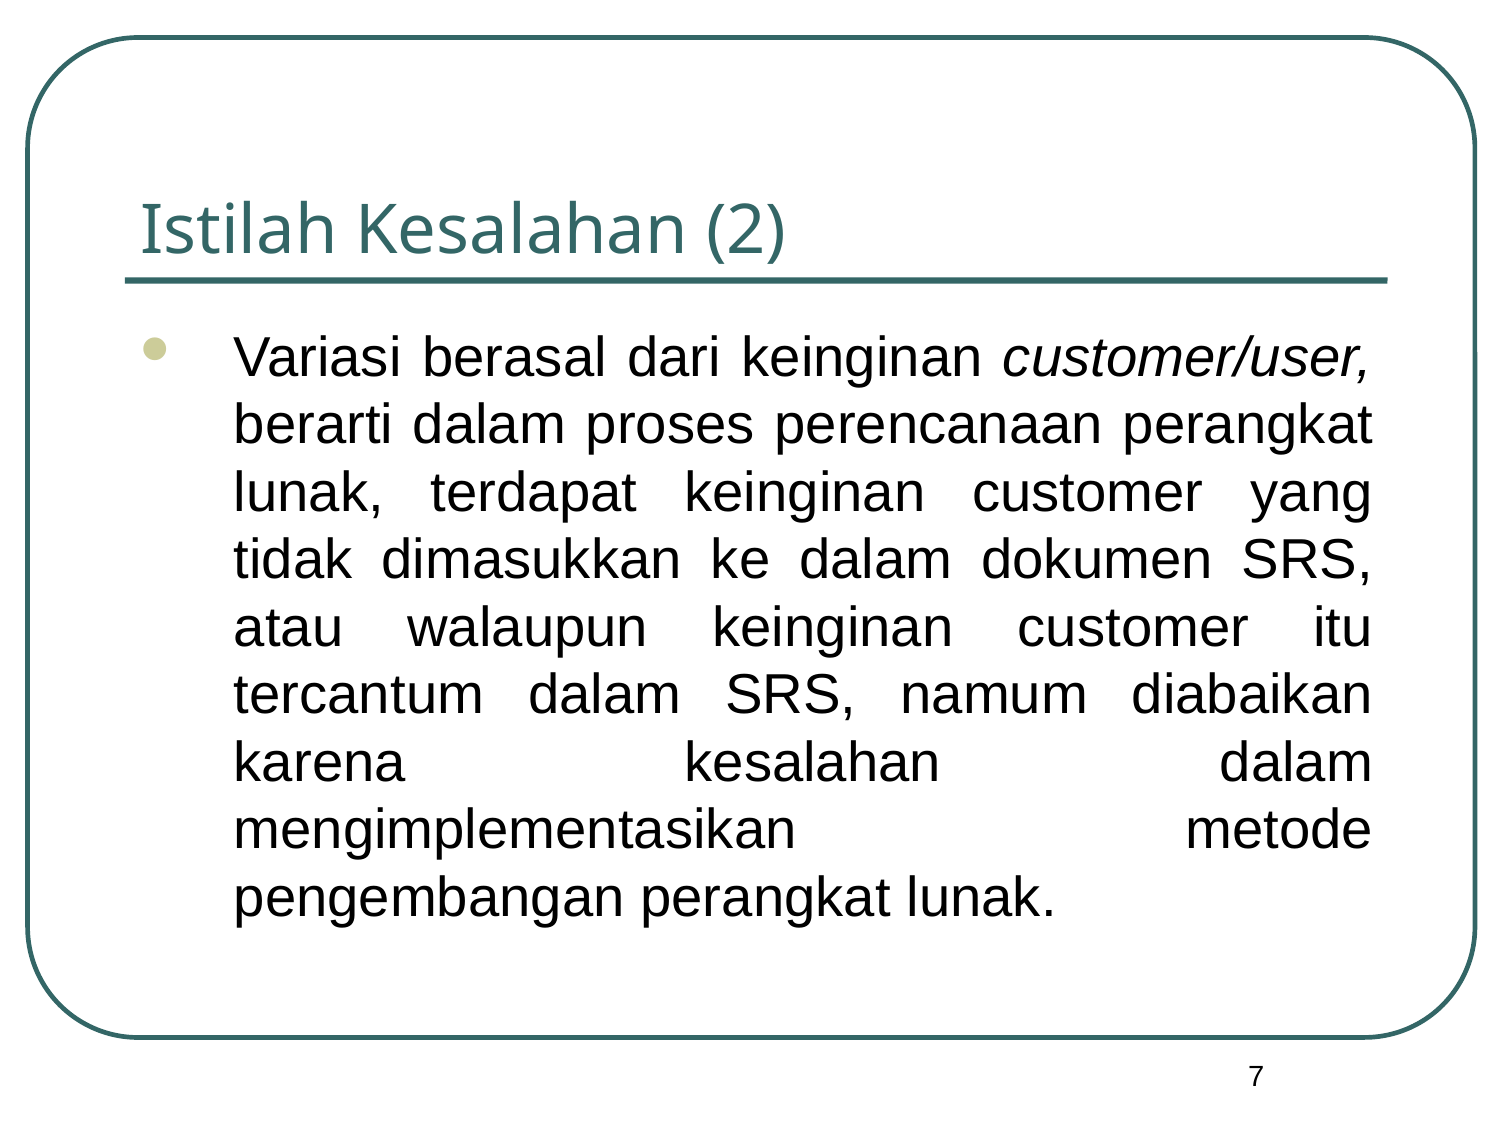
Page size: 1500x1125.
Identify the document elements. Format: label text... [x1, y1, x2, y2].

title Istilah Kesalahan (2) [125, 87, 1388, 275]
slide_number 7 [1125, 1050, 1388, 1125]
list Variasi berasal dari keinginan customer/user, berarti dalam proses perencanaan perangkat lunak, terdapat keinginan customer yang tidak dimasukkan ke dalam dokumen SRS, atau walaupun keinginan customer itu tercantum dalam SRS, namum diabaikan karena kesalahan dalam mengimplementasikan metode pengembangan perangkat lunak. [125, 312, 1388, 975]
